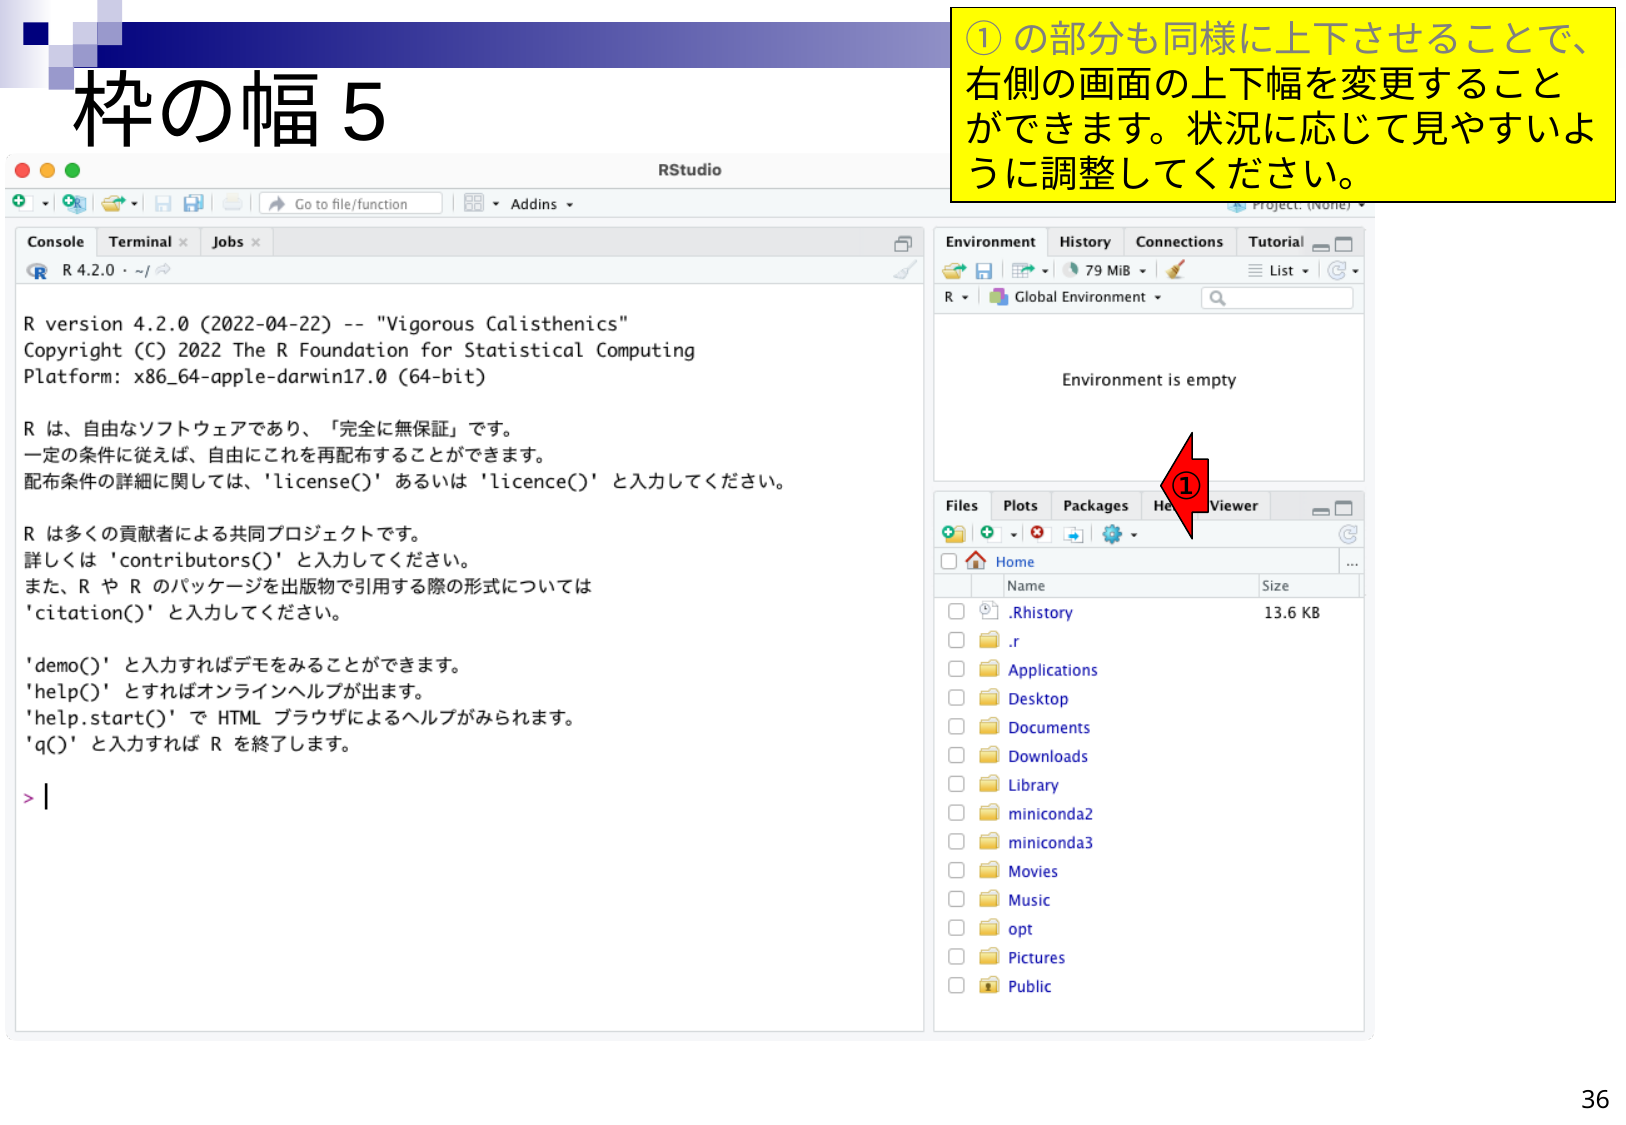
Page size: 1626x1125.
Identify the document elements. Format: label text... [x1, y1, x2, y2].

text_box ①の部分も同様に上下させることで、右側の画面の上下幅を変更することができます。状況に応じて見やすいように調整してください。 [950, 7, 1616, 203]
title 枠の幅5 [56, 30, 950, 151]
picture [5, 153, 1375, 1042]
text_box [1154, 432, 1227, 540]
slide_number 36 [1245, 1049, 1625, 1125]
